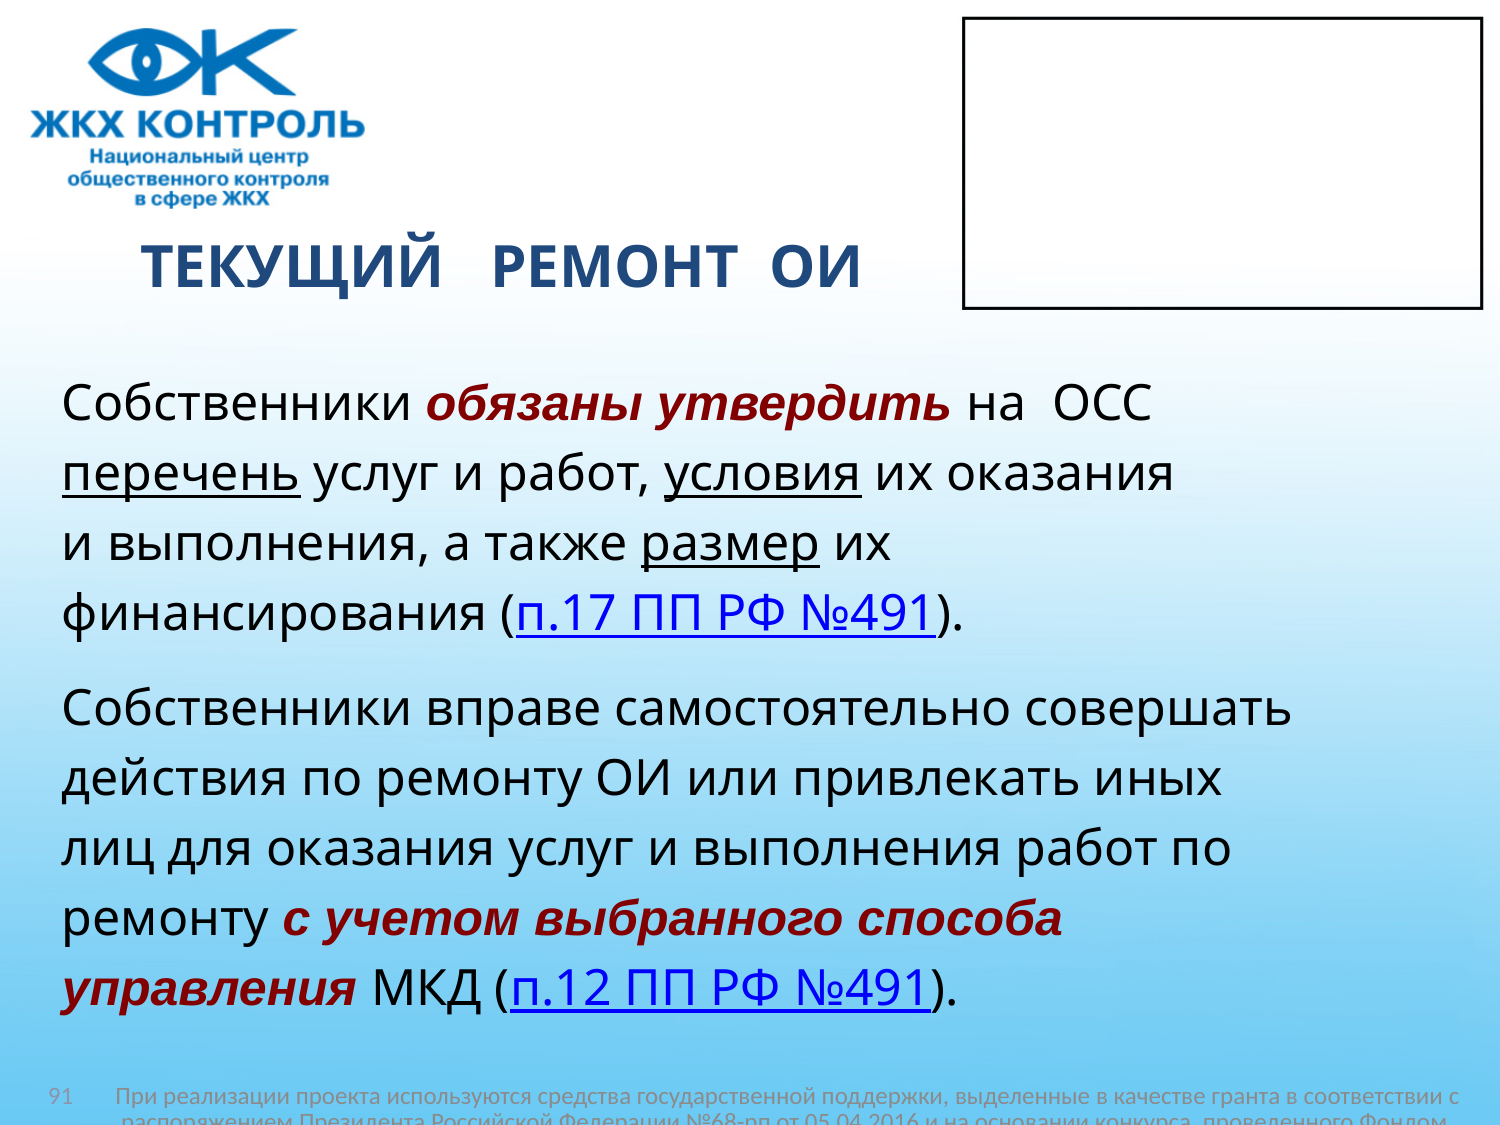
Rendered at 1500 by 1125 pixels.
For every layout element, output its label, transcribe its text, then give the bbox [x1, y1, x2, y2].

title ТЕКУЩИЙ РЕМОНТ ОИ [53, 210, 951, 317]
footer При реализации проекта используются средства государственной поддержки, выделенные в качестве гранта в соответствии c распоряжением Президента Российской Федерации №68-рп от 05.04.2016 и на основании конкурса, проведенного Фондом поддержки гражданской активности в малых городах и сельских территориях «Перспектива» [100, 1065, 1483, 1125]
slide_number 91 [17, 1065, 89, 1125]
picture [0, 0, 1500, 1125]
list Собственники обязаны утвердить на ОСС перечень услуг и работ, условия их оказания и выполнения, а также размер их финансирования (п.17 ПП РФ №491). Собственники вправе самостоятельно совершать действия по ремонту ОИ или привлекать иных лиц для оказания услуг и выполнения работ по ремонту с учетом выбранного способа управления МКД (п.12 ПП РФ №491). [46, 363, 1483, 1059]
